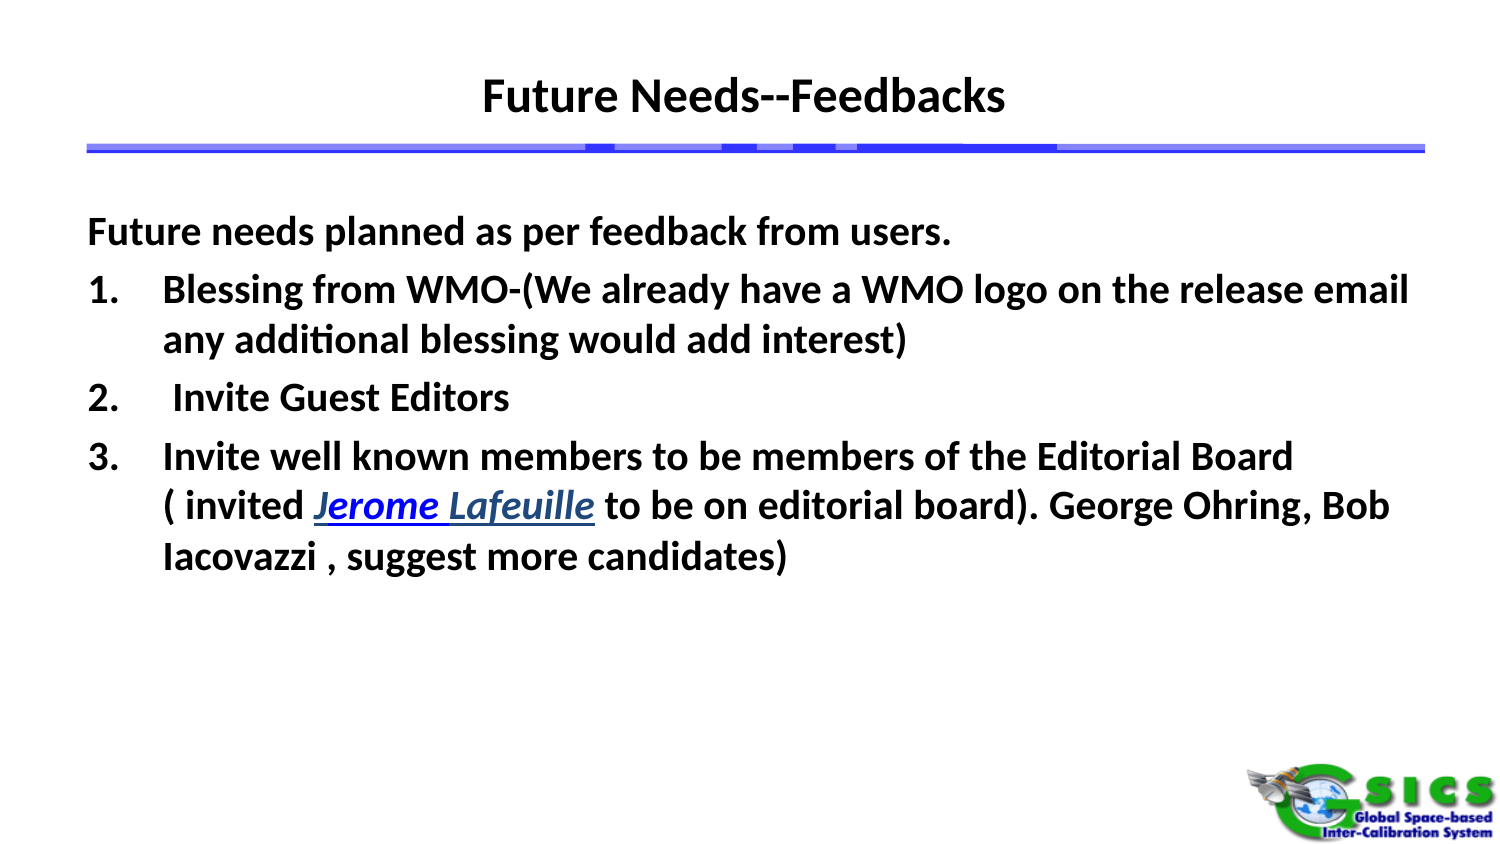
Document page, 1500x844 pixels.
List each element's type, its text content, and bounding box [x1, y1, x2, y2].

list Future needs planned as per feedback from users. Blessing from WMO-(We already have a WMO logo on the release email any additional blessing would add interest) Invite Guest Editors Invite well known members to be members of the Editorial Board ( invited Jerome Lafeuille to be on editorial board). George Ohring, Bob Iacovazzi , suggest more candidates) [74, 196, 1426, 754]
picture [1240, 758, 1500, 844]
title Future Needs--Feedbacks [74, 33, 1426, 152]
